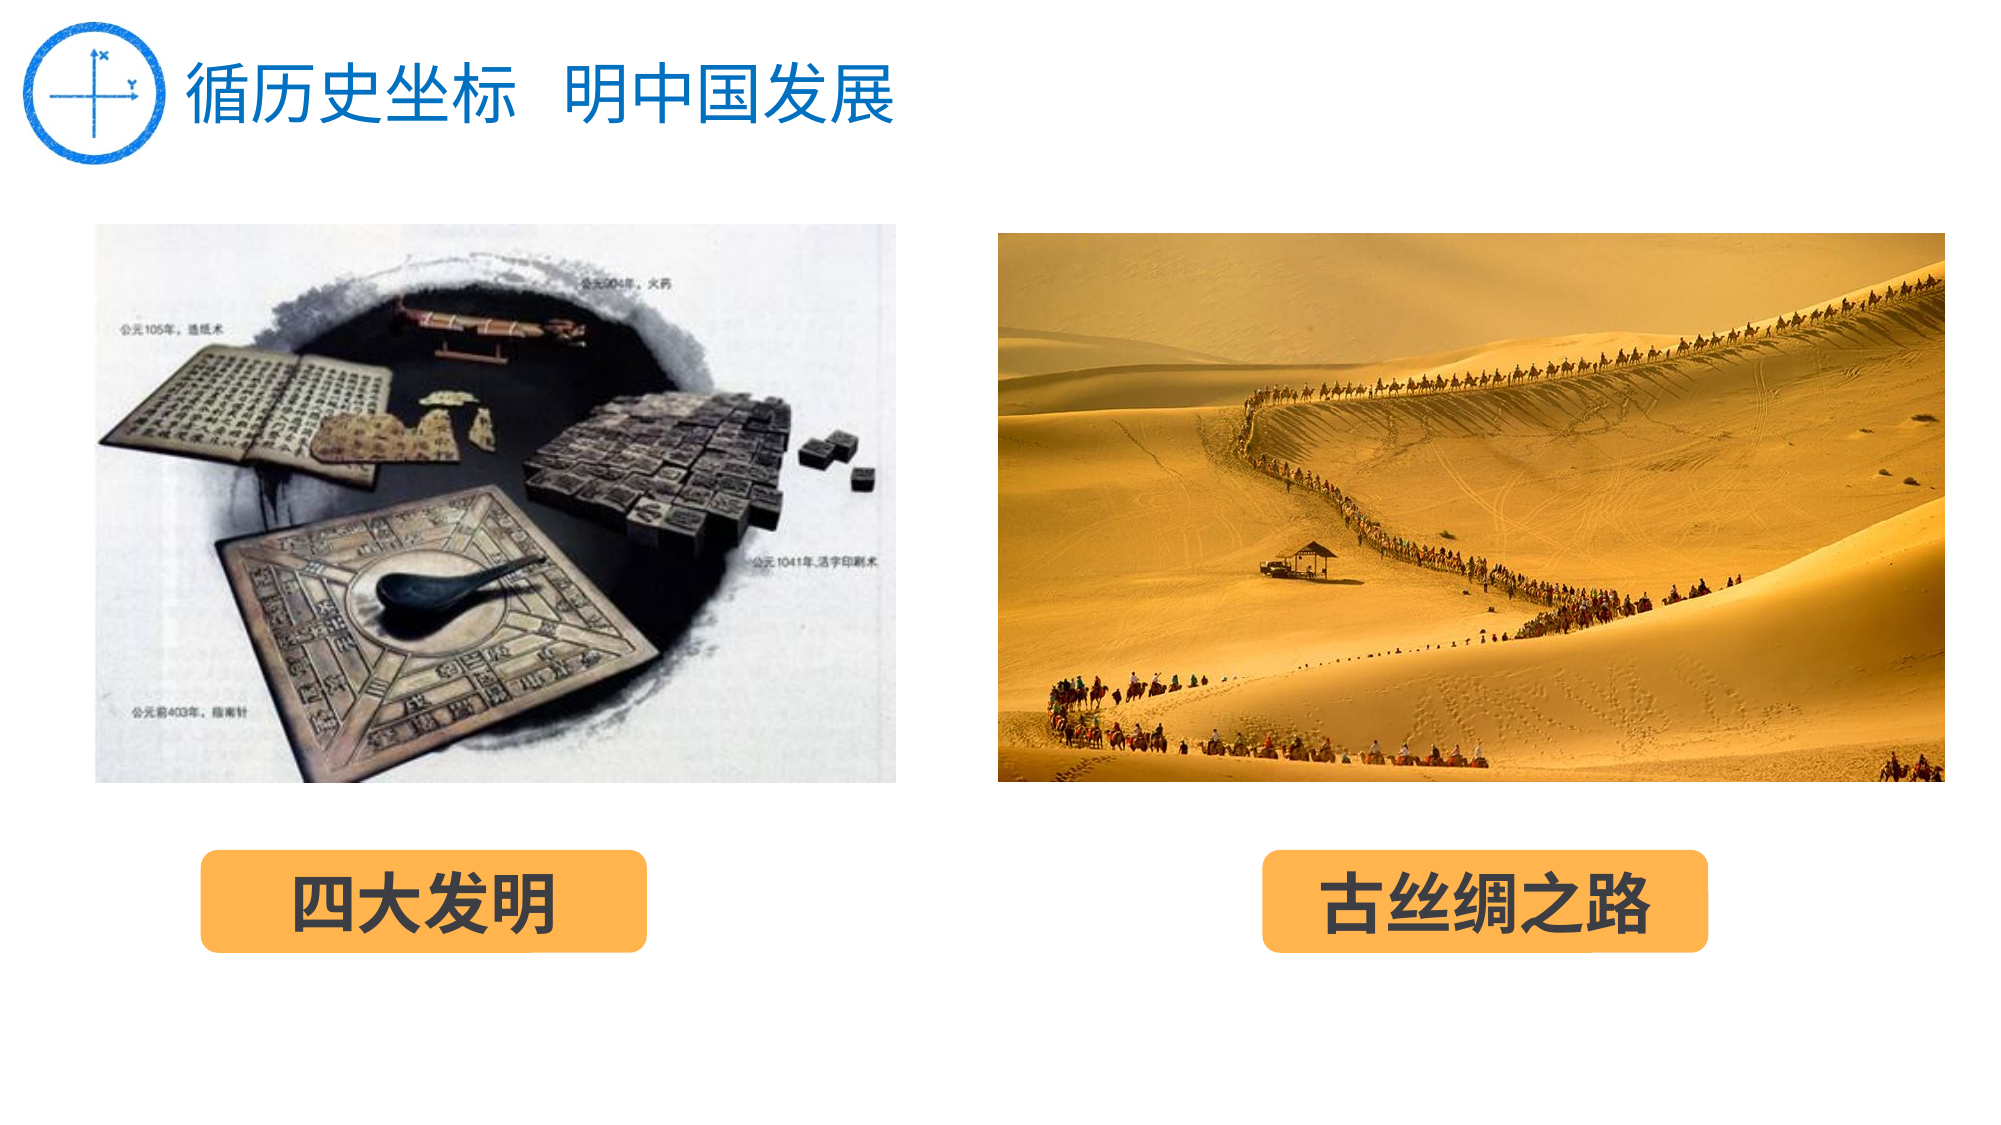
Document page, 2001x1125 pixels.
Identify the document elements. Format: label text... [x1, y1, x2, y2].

picture [18, 17, 170, 169]
picture [998, 233, 1945, 782]
text_box 四大发明 [200, 849, 647, 953]
picture [94, 224, 896, 783]
text_box 古丝绸之路 [1262, 849, 1709, 953]
text_box 循历史坐标 明中国发展 [170, 45, 1056, 140]
